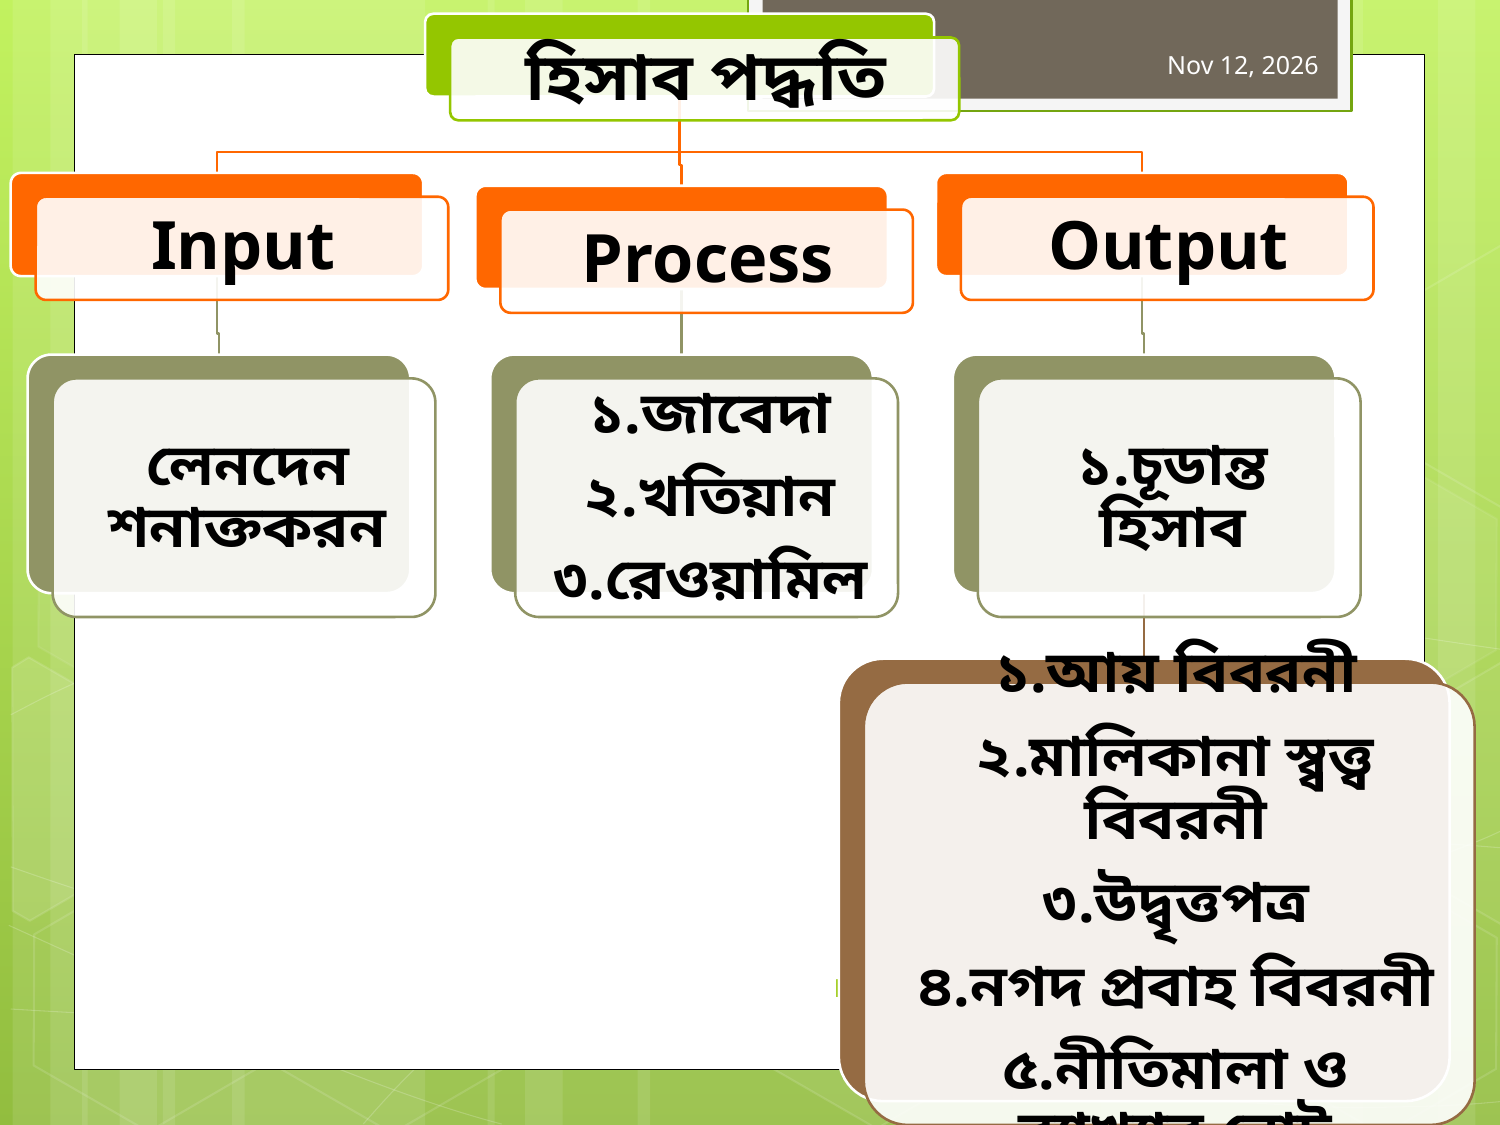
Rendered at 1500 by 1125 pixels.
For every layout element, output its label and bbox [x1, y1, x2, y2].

text_box [12, 37, 1476, 1125]
